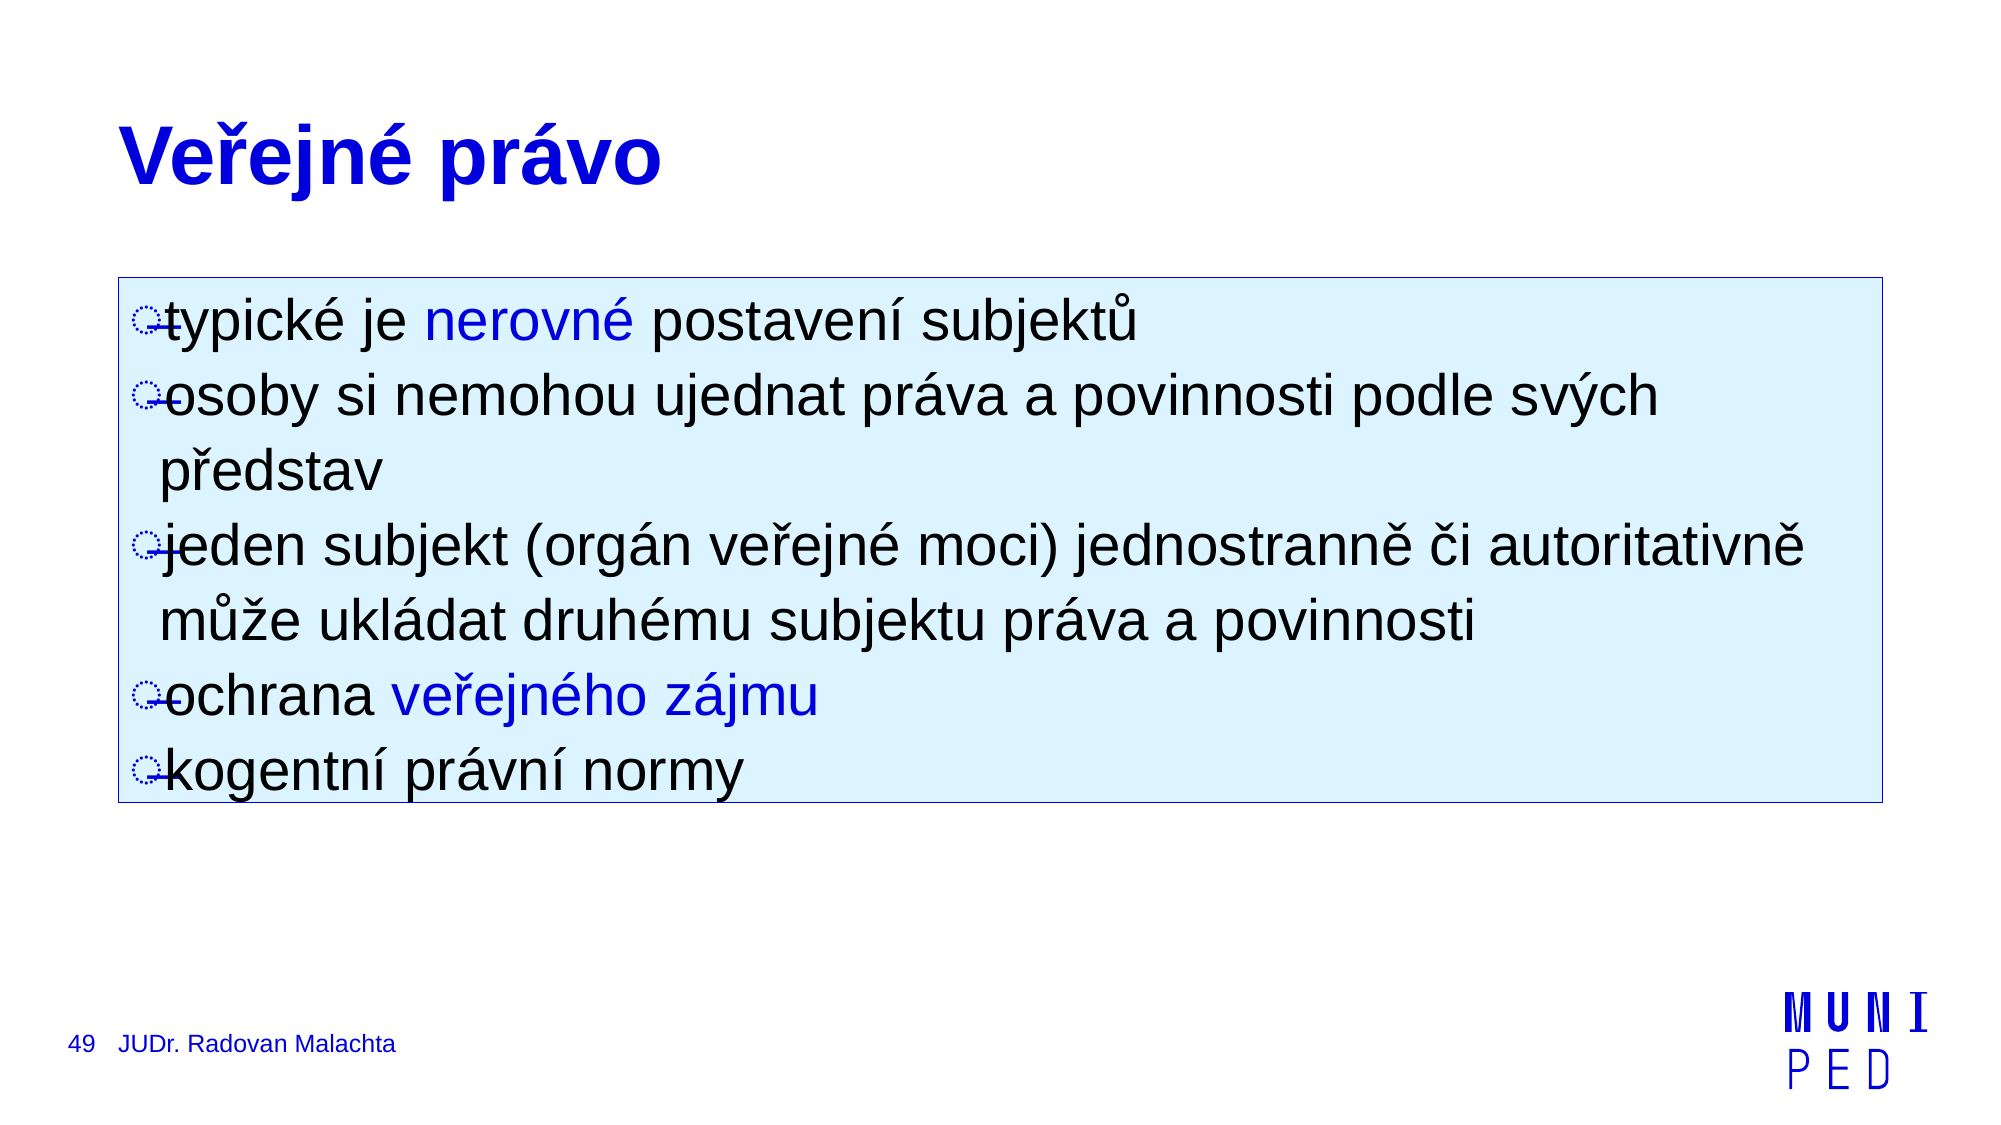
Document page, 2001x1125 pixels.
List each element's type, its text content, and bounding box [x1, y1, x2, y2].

title Veřejné právo [118, 118, 1883, 193]
footer JUDr. Radovan Malachta [118, 1021, 1418, 1063]
list typické je nerovné postavení subjektů osoby si nemohou ujednat práva a povinnosti podle svých představ jeden subjekt (orgán veřejné moci) jednostranně či autoritativně může ukládat druhému subjektu práva a povinnosti ochrana veřejného zájmu kogentní právní normy [118, 277, 1883, 803]
slide_number 49 [67, 1021, 110, 1063]
